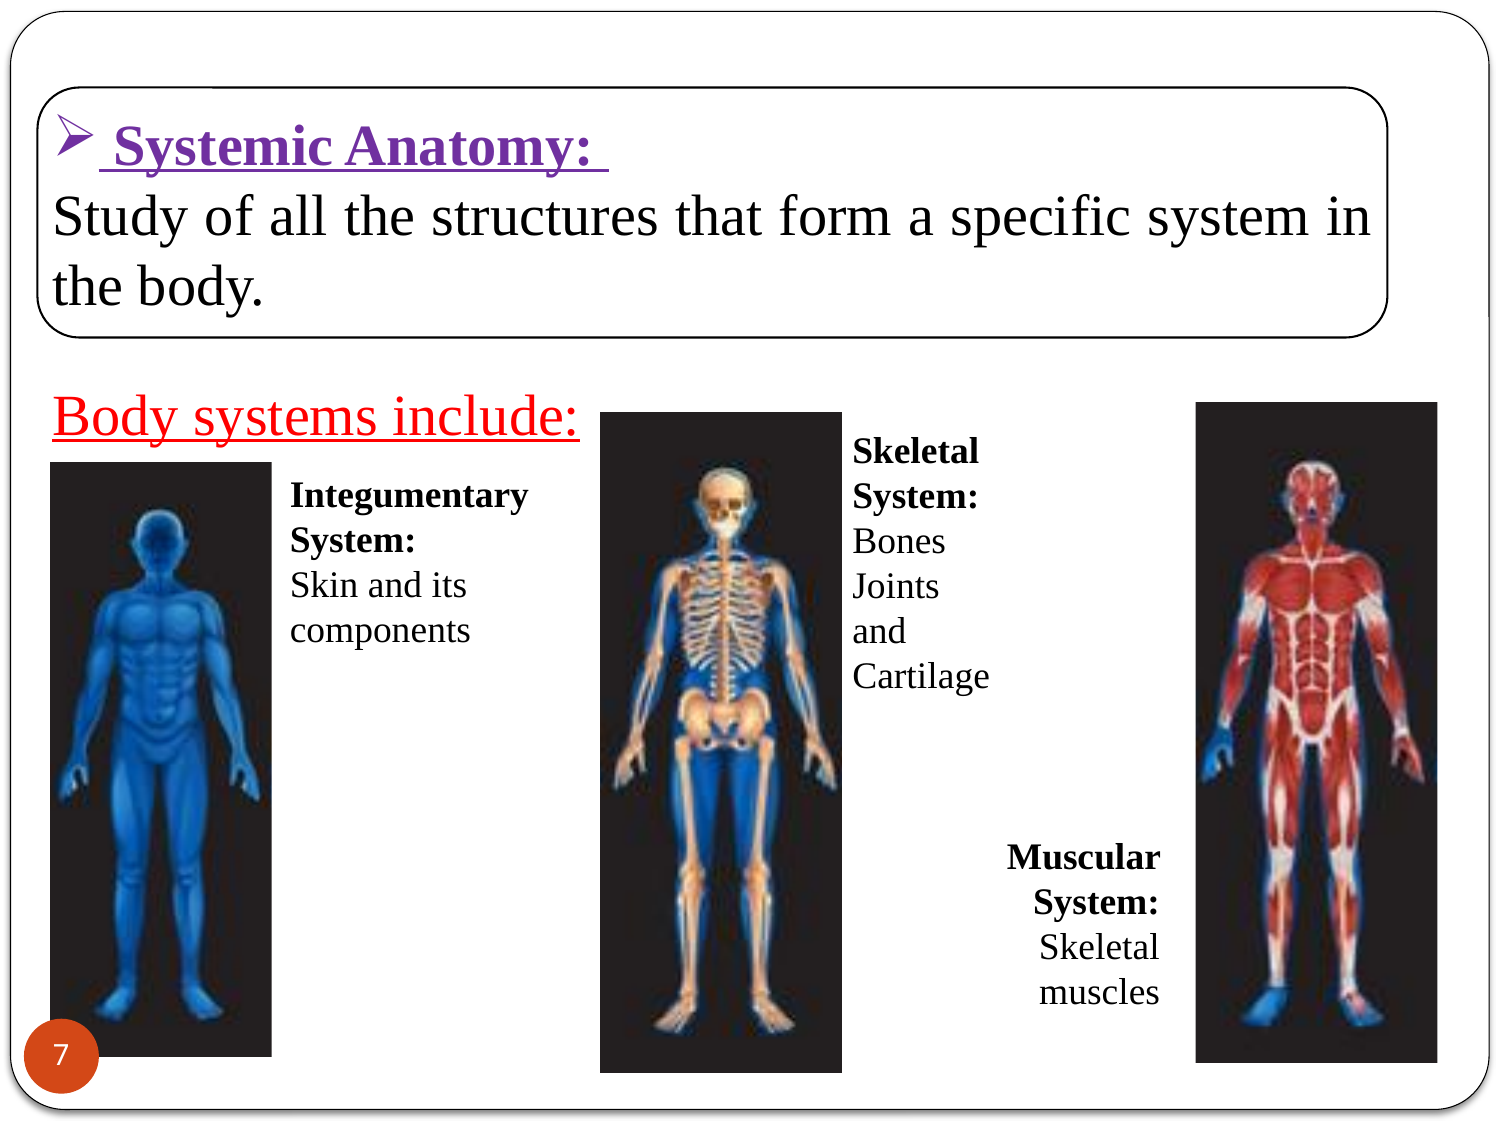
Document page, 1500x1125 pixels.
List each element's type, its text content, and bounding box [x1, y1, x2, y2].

text_box Muscular System: Skeletal muscles [937, 824, 1175, 1020]
picture [1195, 402, 1438, 1063]
text_box Skeletal System: Bones Joints and Cartilage [848, 418, 1075, 704]
picture [49, 462, 272, 1057]
text_box Integumentary System: Skin and its components [275, 462, 550, 658]
text_box Systemic Anatomy: Study of all the structures that form a specific system in the body. Body systems include: [37, 307, 1388, 455]
slide_number 7 [23, 1023, 98, 1094]
picture [599, 412, 843, 1073]
text_box [36, 86, 1389, 339]
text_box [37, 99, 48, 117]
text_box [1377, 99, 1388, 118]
